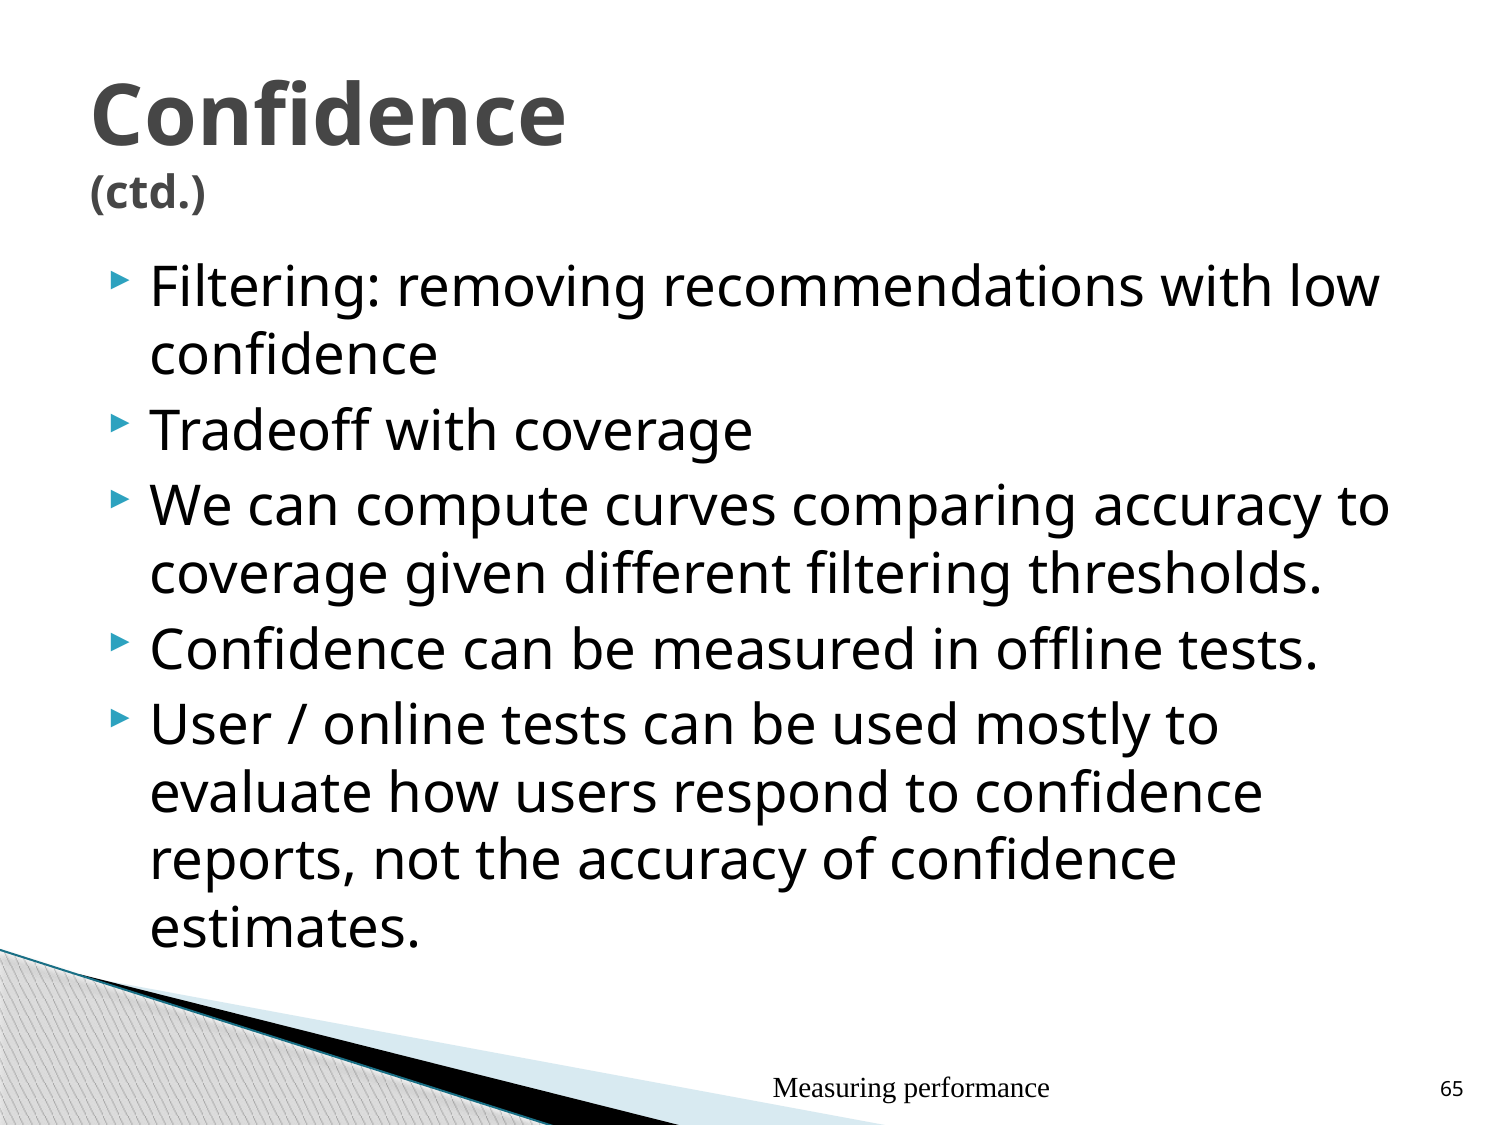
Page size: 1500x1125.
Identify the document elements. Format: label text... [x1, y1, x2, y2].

title Confidence (ctd.) [75, 45, 1425, 233]
footer Measuring performance [718, 1051, 1105, 1112]
list Filtering: removing recommendations with low confidence Tradeoff with coverage We can compute curves comparing accuracy to coverage given different filtering thresholds. Confidence can be measured in offline tests. User / online tests can be used mostly to evaluate how users respond to confidence reports, not the accuracy of confidence estimates. [75, 243, 1425, 986]
slide_number 65 [1418, 1051, 1479, 1112]
